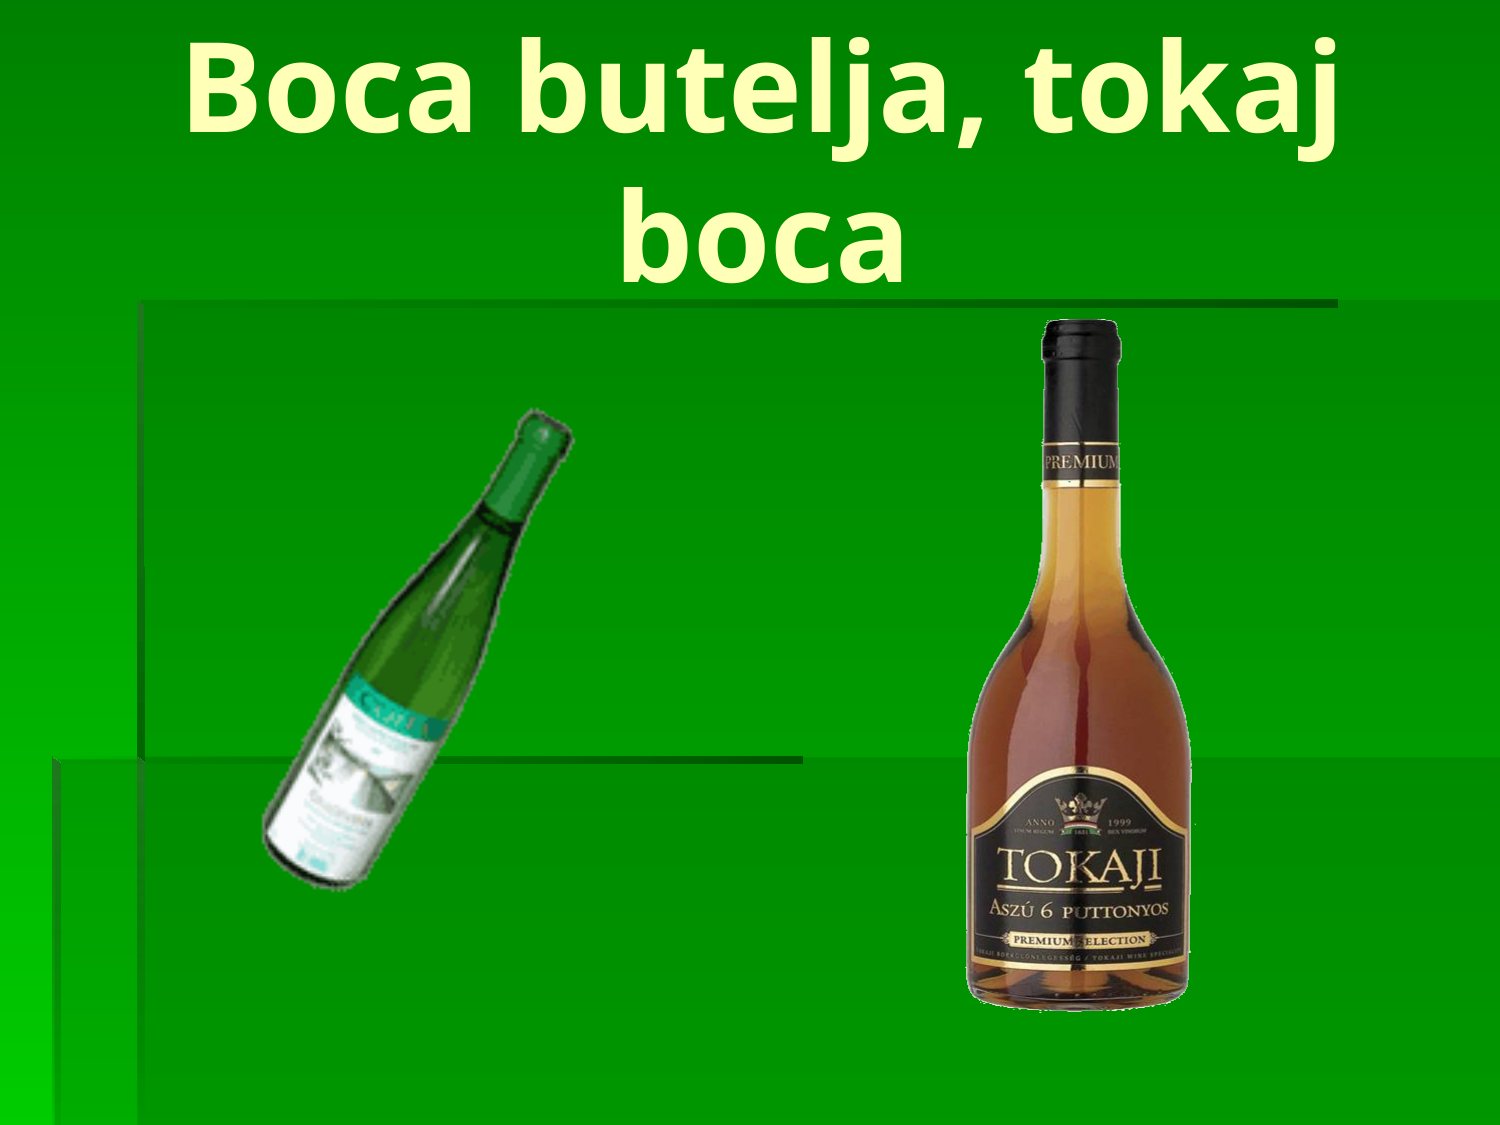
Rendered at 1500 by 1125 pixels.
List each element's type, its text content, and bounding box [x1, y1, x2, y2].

picture [218, 373, 642, 929]
picture [844, 278, 1320, 1073]
title Boca butelja, tokaj boca [74, 39, 1451, 276]
